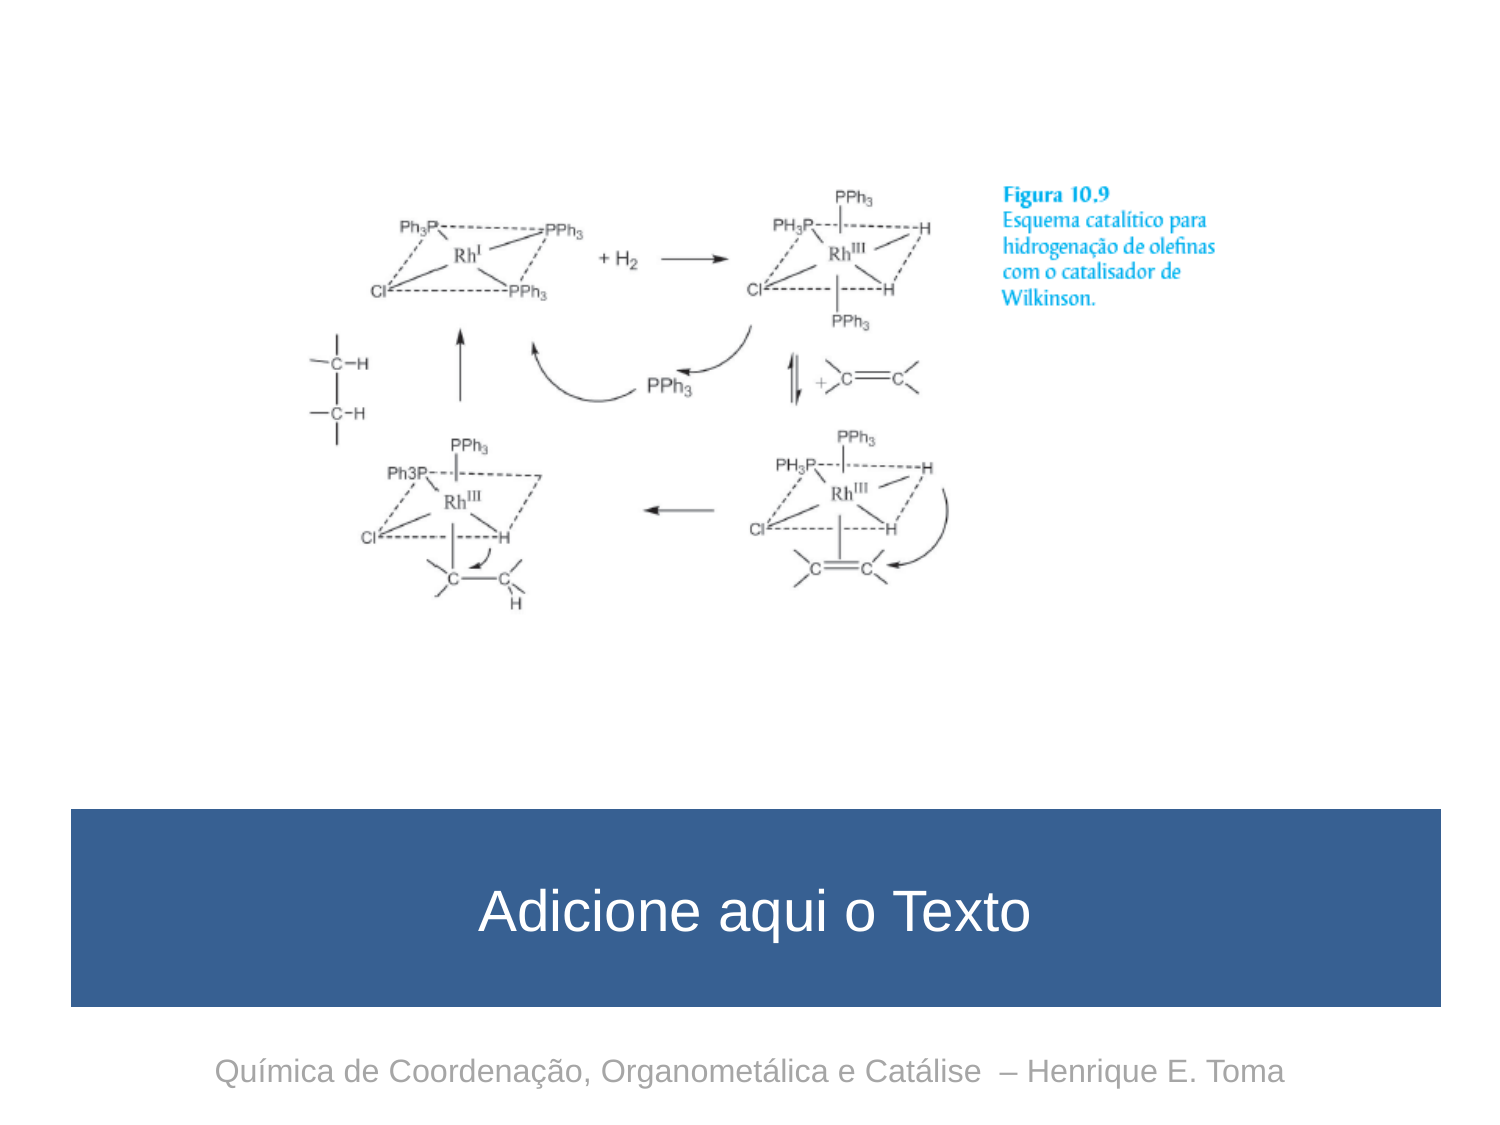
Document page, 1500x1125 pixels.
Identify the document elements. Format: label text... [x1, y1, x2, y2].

text_box Adicione aqui o Texto [70, 808, 1442, 1008]
footer Química de Coordenação, Organometálica e Catálise – Henrique E. Toma [0, 1042, 1500, 1103]
picture [279, 160, 1232, 616]
